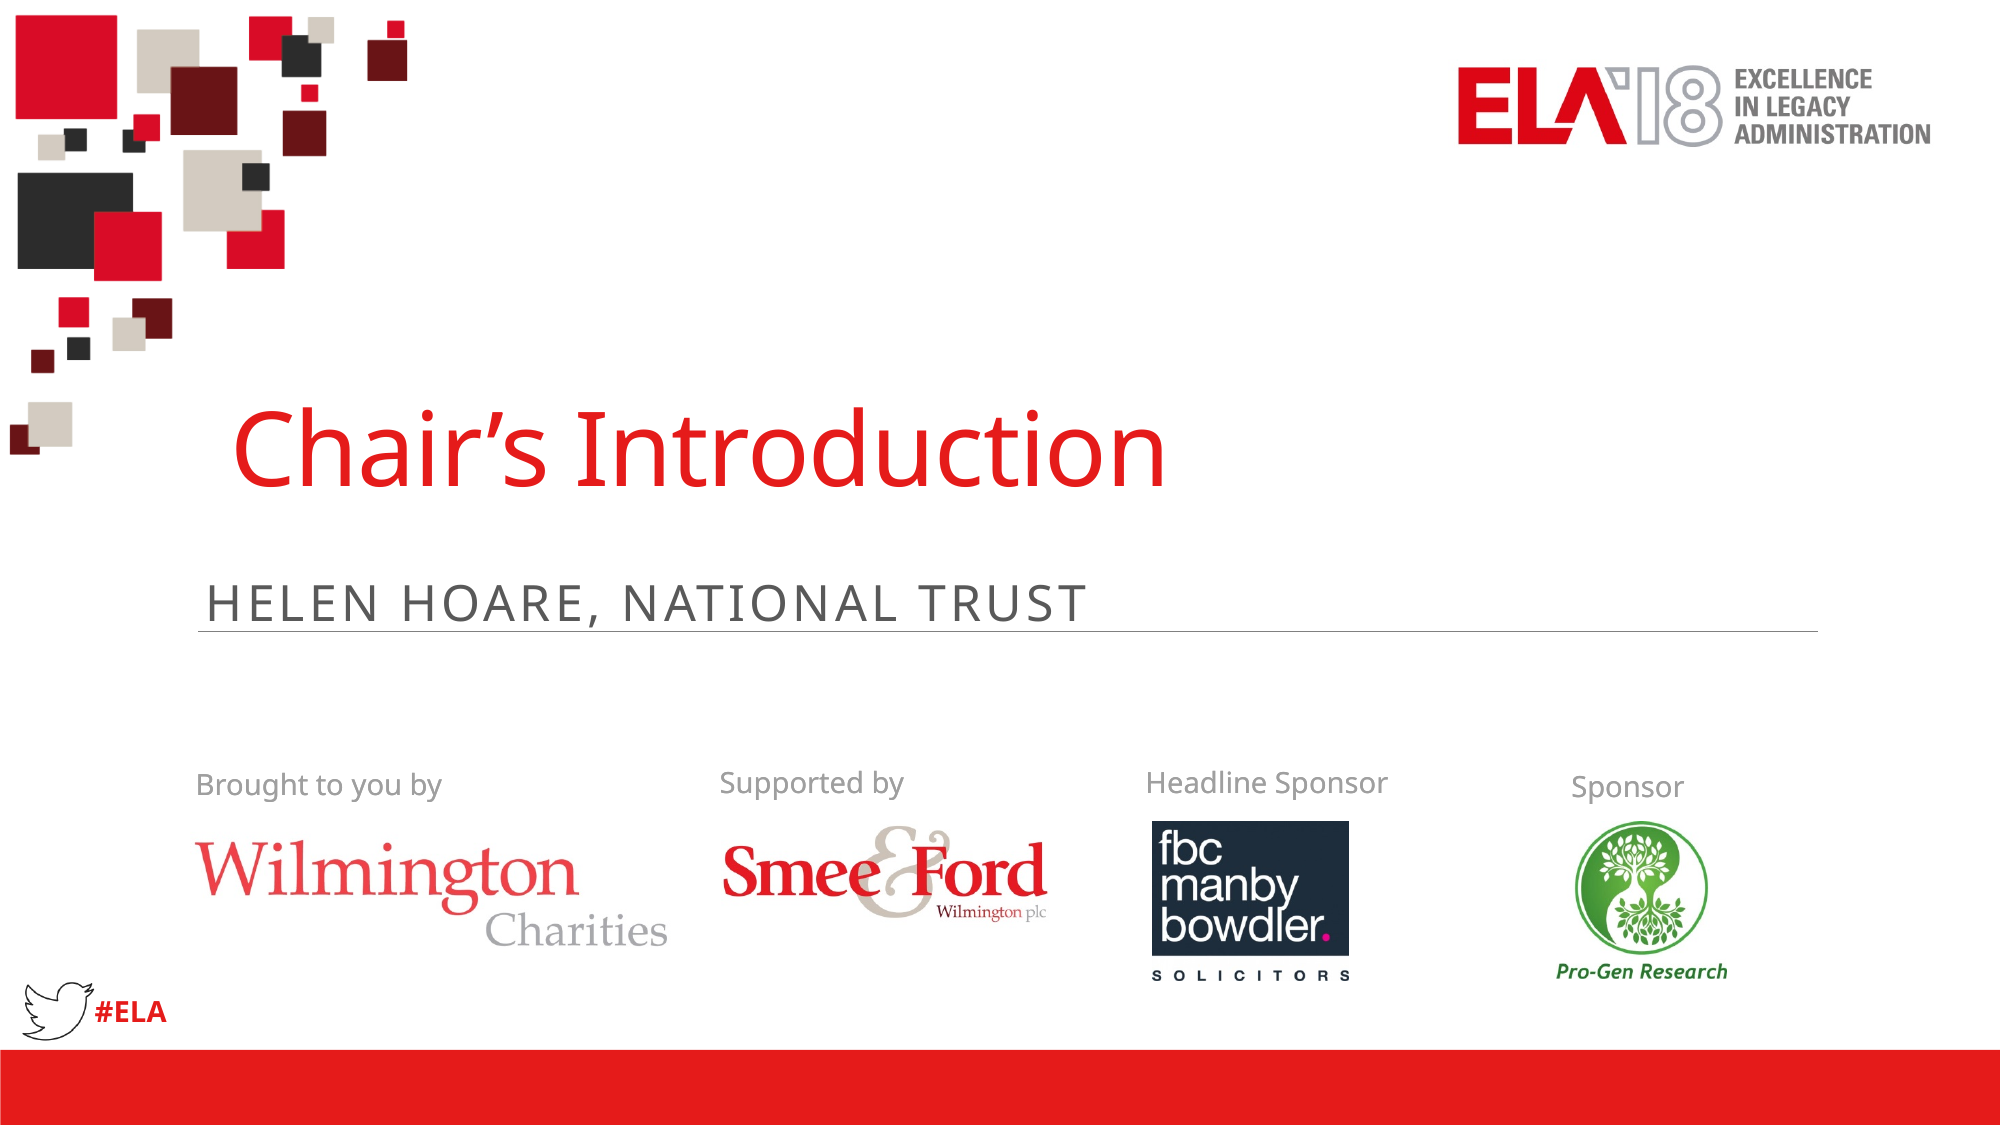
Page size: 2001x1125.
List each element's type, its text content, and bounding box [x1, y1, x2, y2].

picture [1152, 821, 1350, 982]
picture [0, 0, 478, 485]
picture [1448, 48, 1938, 167]
subtitle Helen Hoare, National trust [190, 570, 1841, 759]
text_box Supported by [704, 756, 1130, 807]
title Chair’s Introduction [215, 394, 1866, 516]
text_box Sponsor [1556, 760, 1994, 811]
picture [190, 821, 674, 966]
picture [9, 962, 107, 1060]
text_box Headline Sponsor [1130, 756, 1568, 807]
text_box Brought to you by [180, 758, 618, 809]
picture [1555, 821, 1728, 980]
picture [720, 806, 1061, 932]
